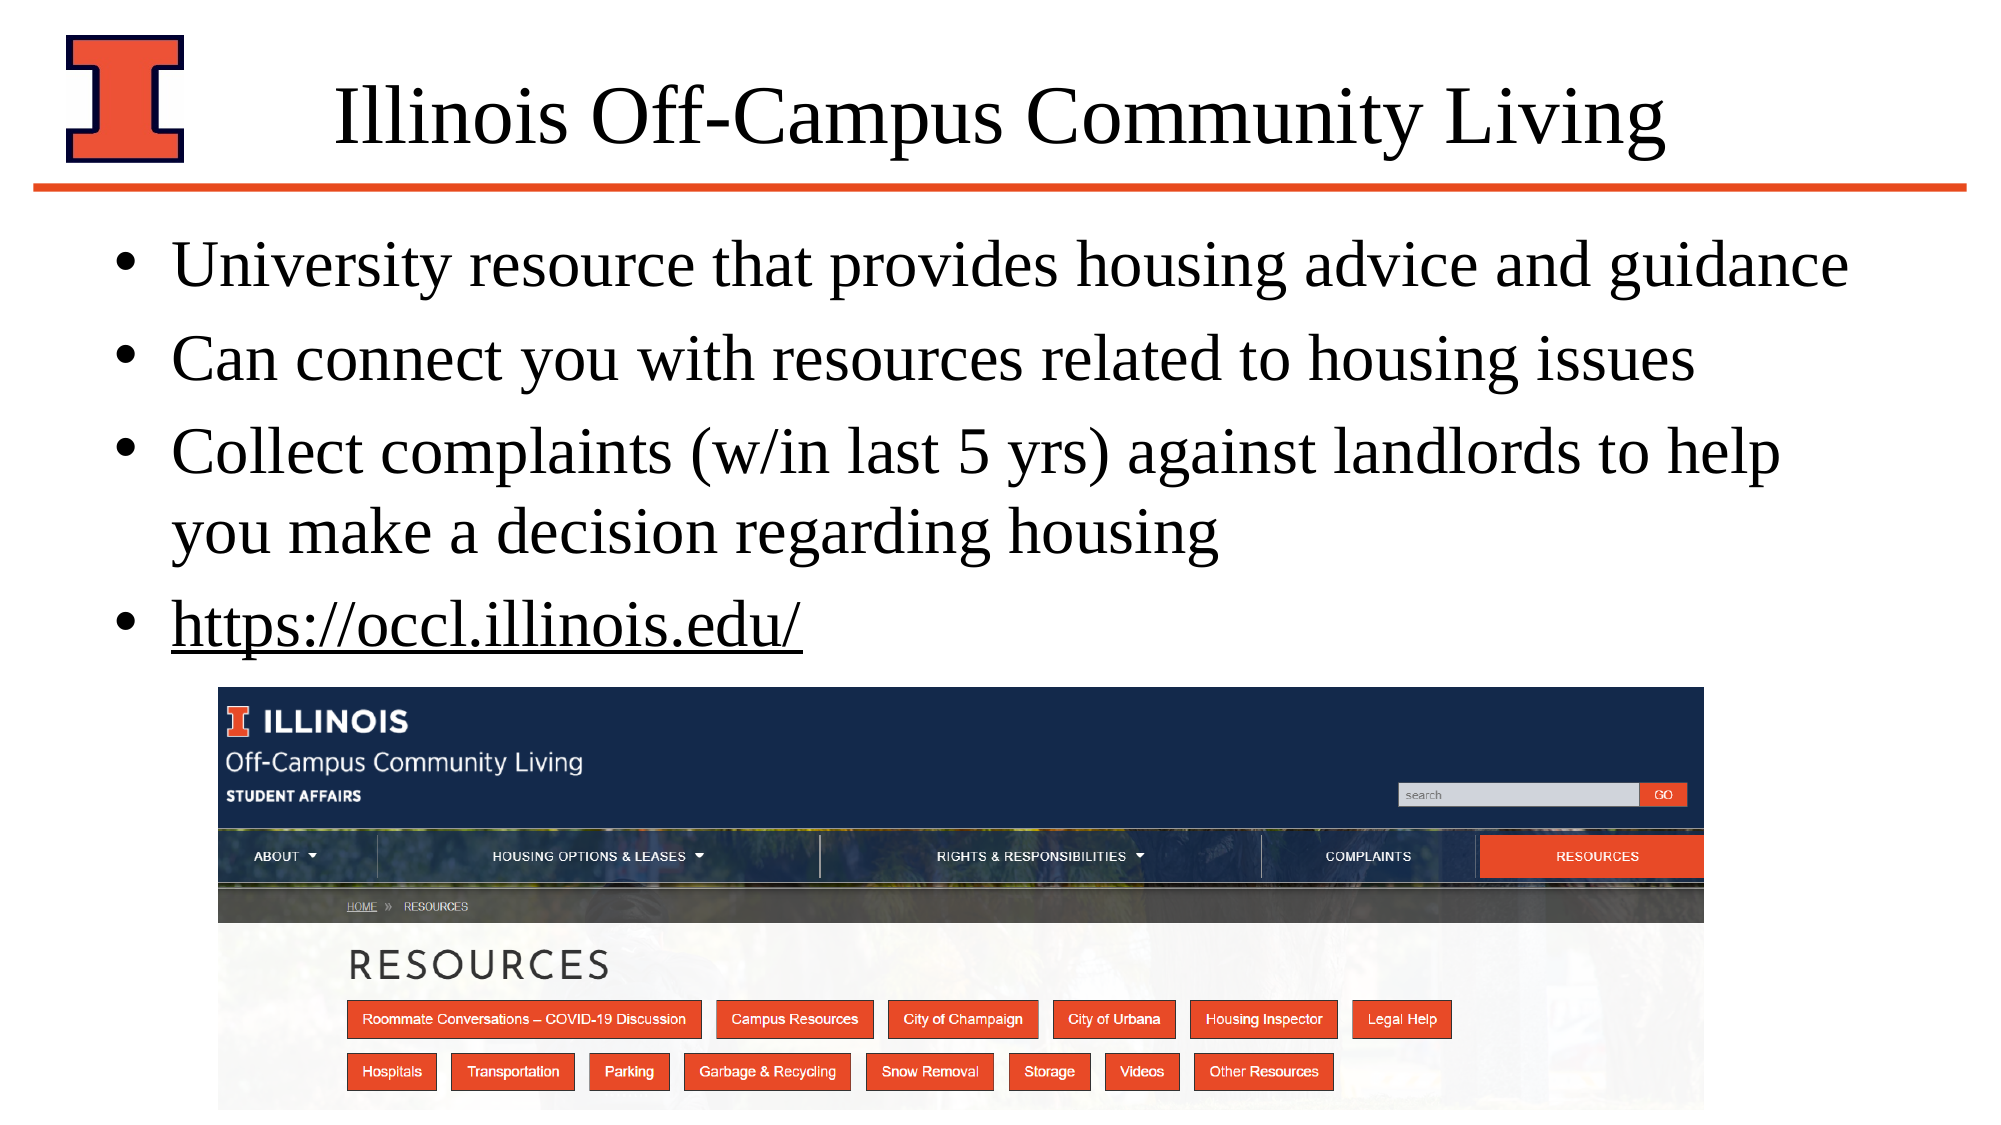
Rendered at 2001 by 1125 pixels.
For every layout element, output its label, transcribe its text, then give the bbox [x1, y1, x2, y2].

list University resource that provides housing advice and guidance Can connect you with resources related to housing issues Collect complaints (w/in last 5 yrs) against landlords to help you make a decision regarding housing https://occl.illinois.edu/ [99, 212, 1900, 1005]
picture [218, 687, 1704, 1110]
title Illinois Off-Campus Community Living [299, 45, 1704, 175]
picture [66, 35, 184, 163]
